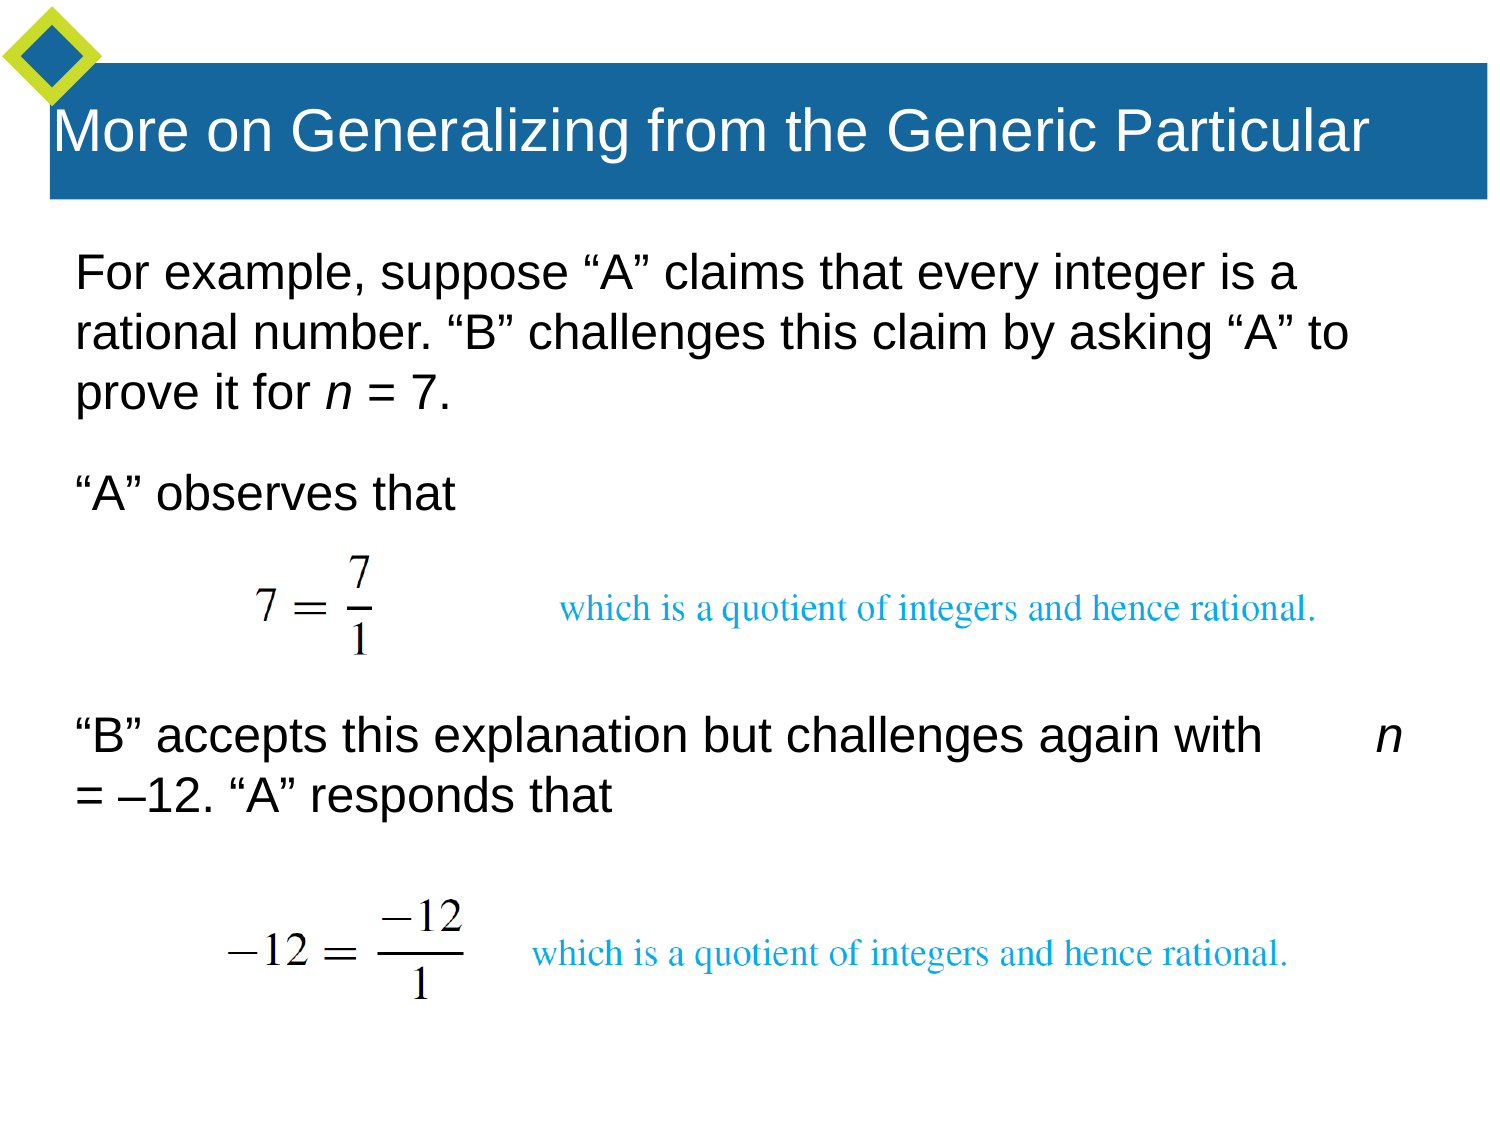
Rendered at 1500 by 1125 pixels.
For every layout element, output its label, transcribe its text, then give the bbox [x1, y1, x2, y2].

picture [239, 537, 1326, 665]
list For example, suppose “A” claims that every integer is a rational number. “B” challenges this claim by asking “A” to prove it for n = 7. “A” observes that “B” accepts this explanation but challenges again with n = –12. “A” responds that [75, 239, 1425, 1103]
picture [209, 878, 1313, 1011]
title More on Generalizing from the Generic Particular [52, 33, 1403, 221]
